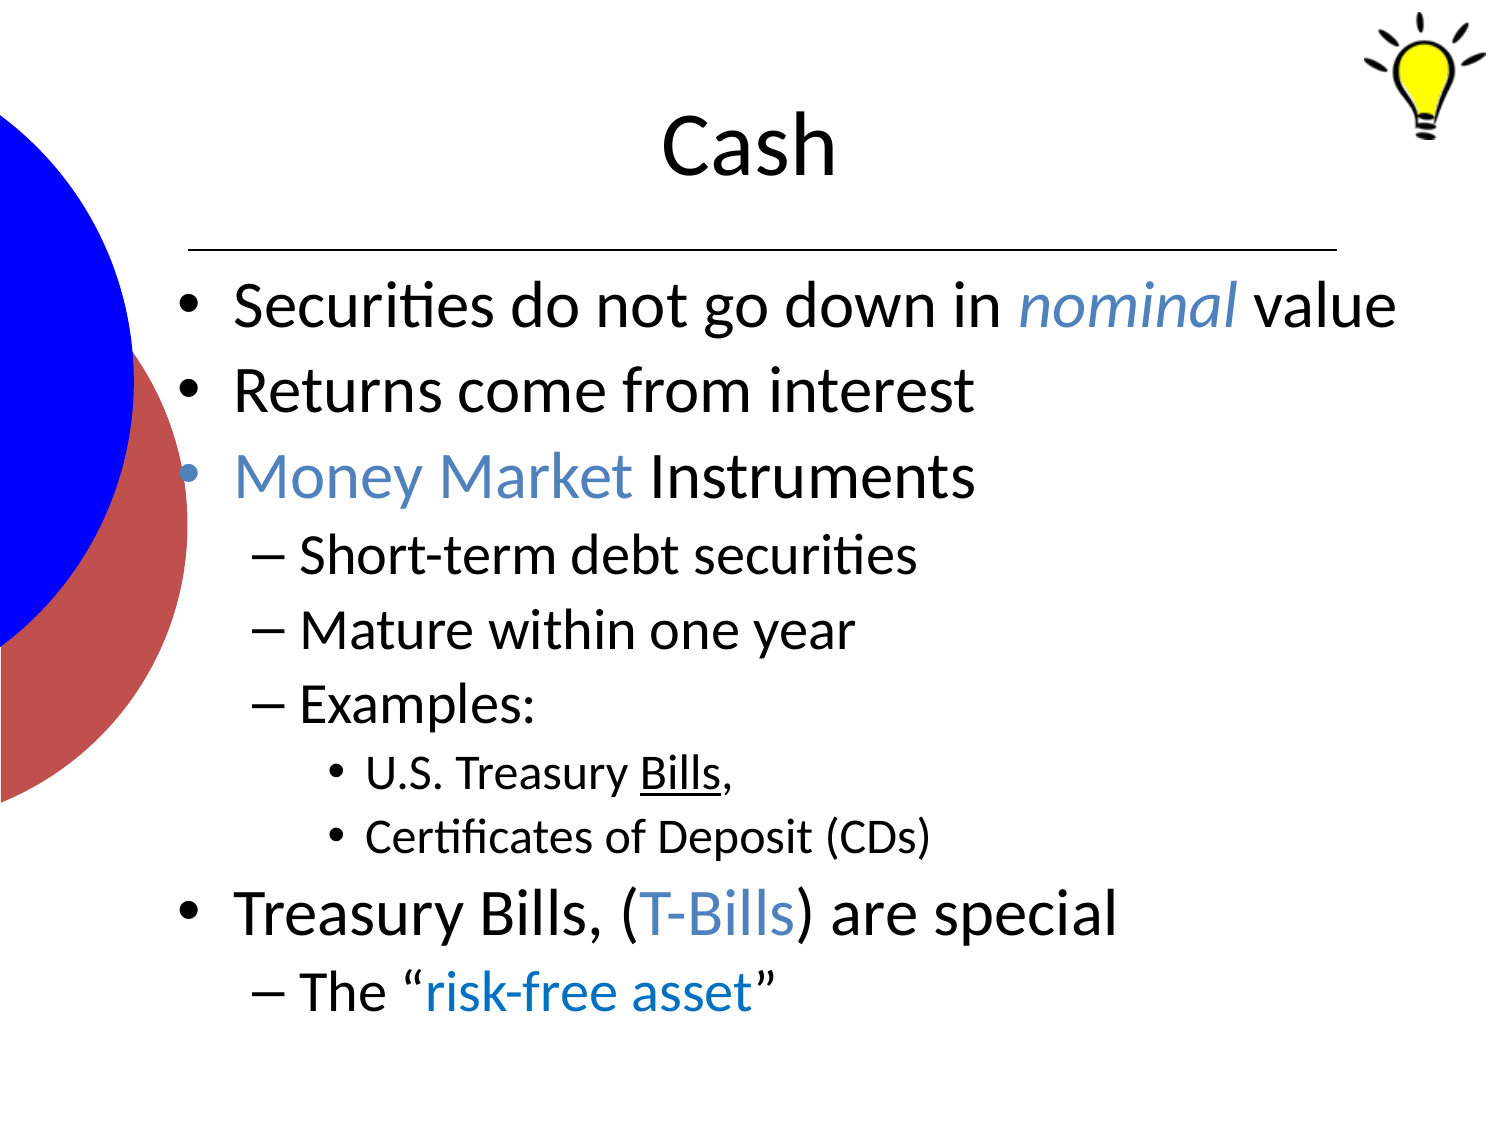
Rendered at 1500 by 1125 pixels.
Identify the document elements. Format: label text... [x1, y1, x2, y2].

picture [1364, 12, 1486, 140]
title Cash [75, 45, 1425, 233]
list Securities do not go down in nominal value Returns come from interest Money Market Instruments Short-term debt securities Mature within one year Examples: U.S. Treasury Bills, Certificates of Deposit (CDs) Treasury Bills, (T-Bills) are special The “risk-free asset” [162, 262, 1438, 938]
